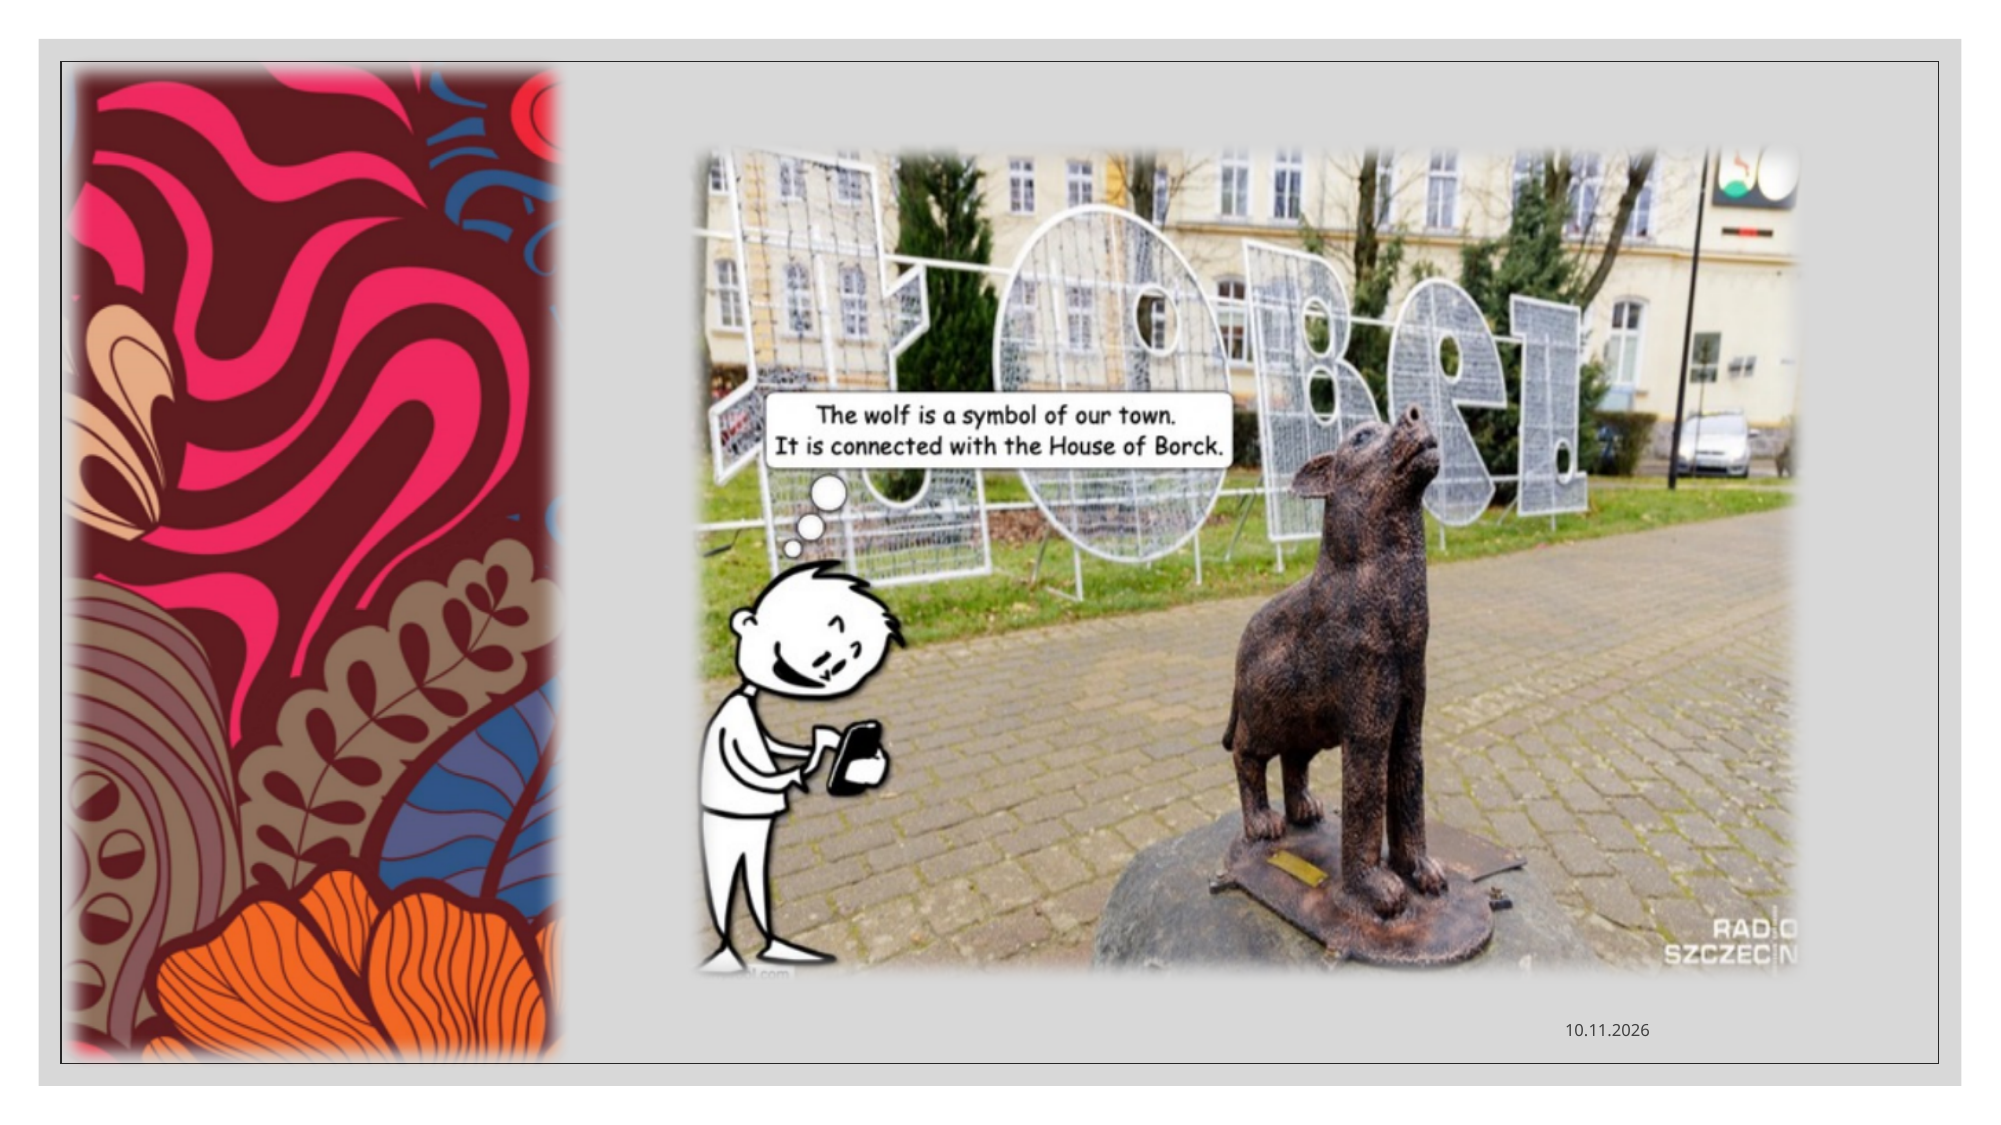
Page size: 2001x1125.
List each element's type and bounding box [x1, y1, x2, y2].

picture [686, 141, 1809, 984]
slide_number [1190, 992, 1665, 1050]
picture [58, 55, 571, 1070]
